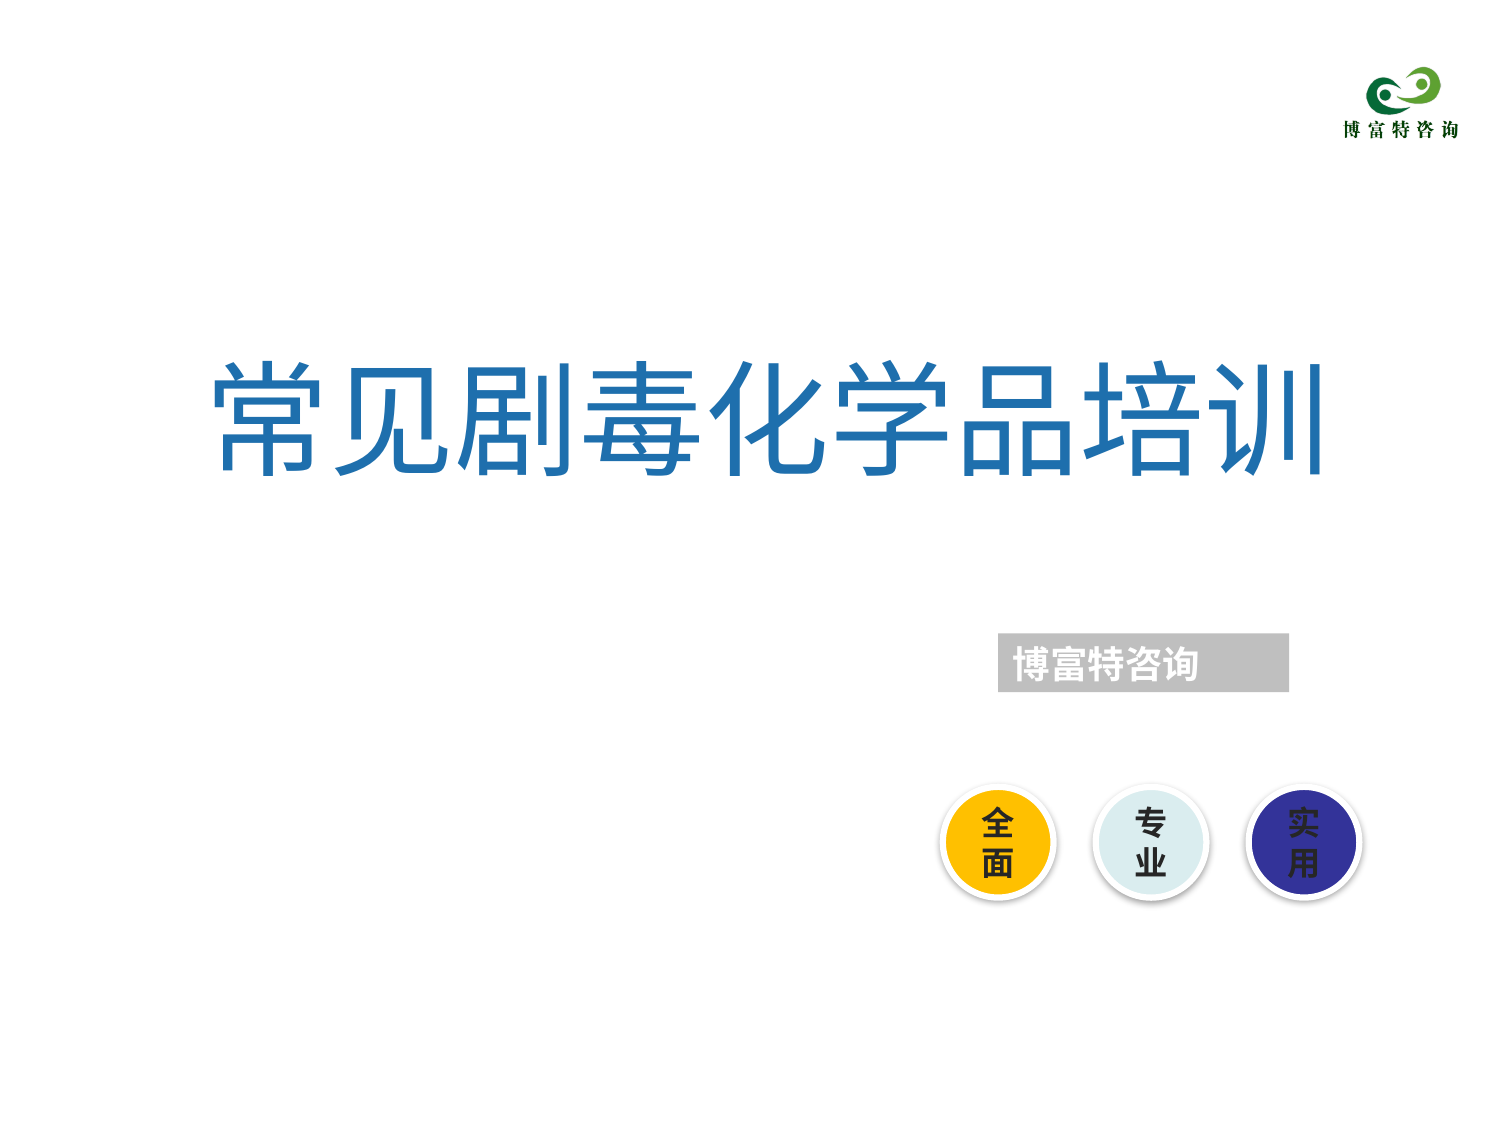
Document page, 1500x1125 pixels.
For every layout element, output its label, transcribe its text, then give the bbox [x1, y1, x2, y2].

text_box 全面 [939, 783, 1057, 901]
text_box 实用 [1245, 783, 1363, 901]
text_box 博富特咨询 [998, 633, 1290, 693]
picture [1328, 66, 1477, 141]
text_box 专业 [1092, 783, 1210, 901]
title 常见剧毒化学品培训 [103, 300, 1431, 518]
